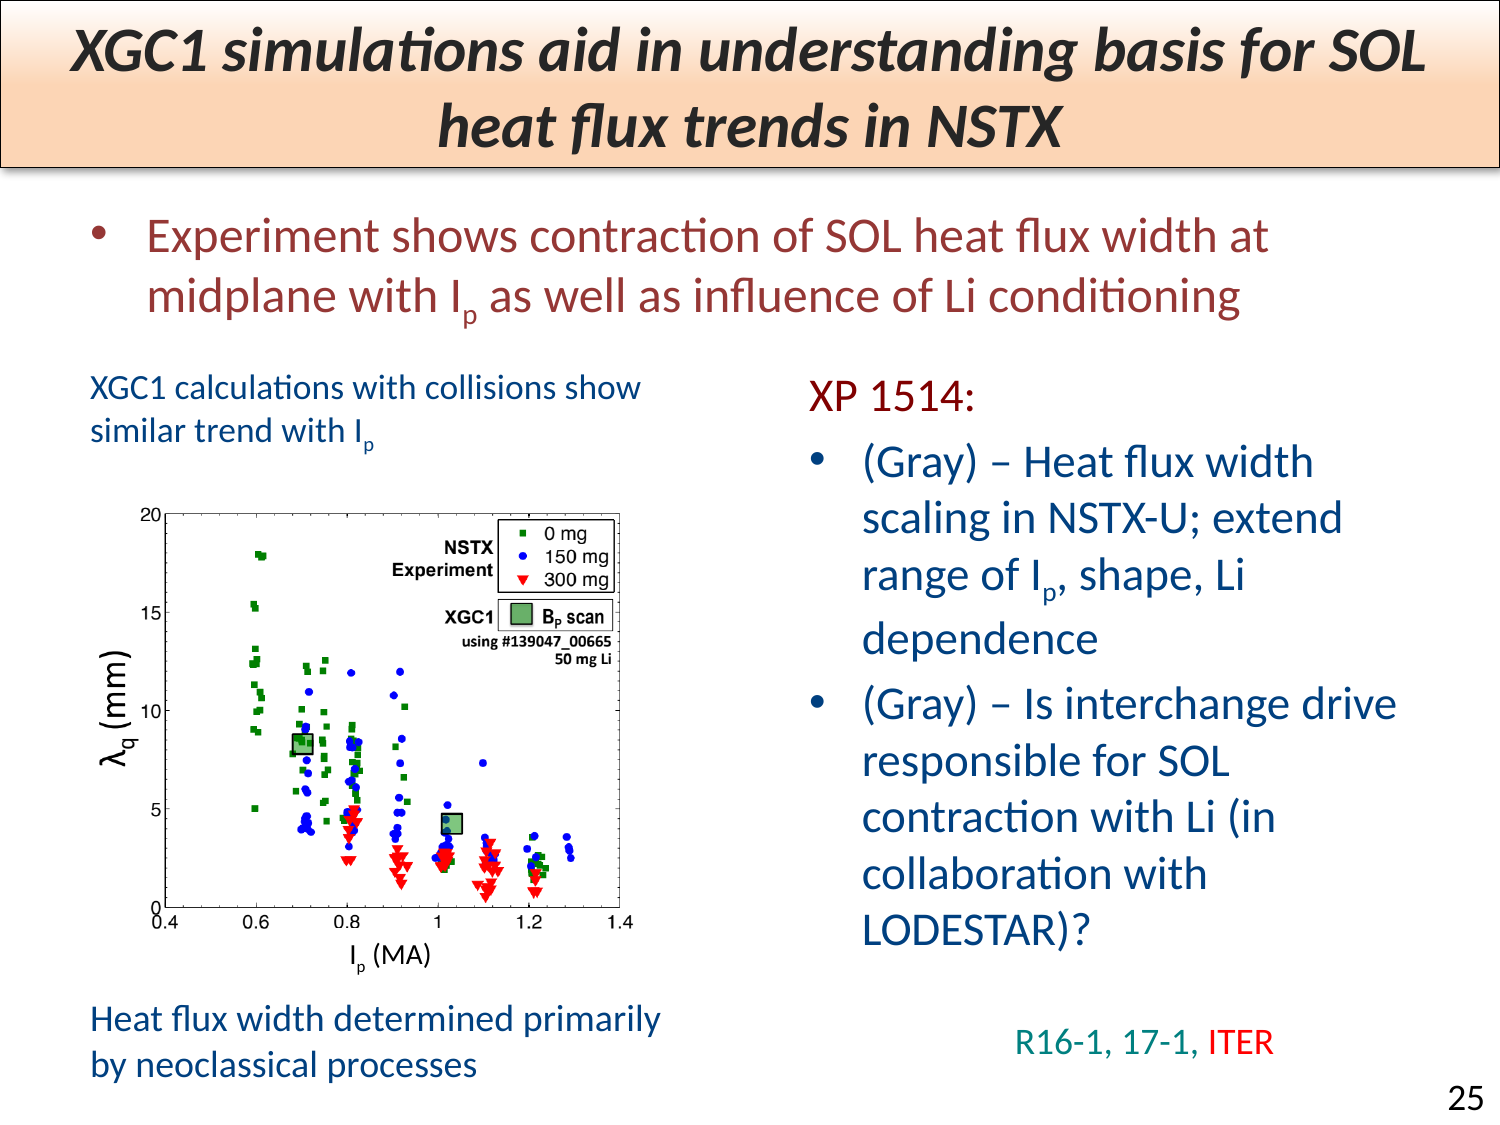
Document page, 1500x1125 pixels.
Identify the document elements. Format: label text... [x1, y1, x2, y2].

text_box R16-1, 17-1, ITER [1000, 1009, 1290, 1070]
text_box XP 1514: (Gray) – Heat flux width scaling in NSTX-U; extend range of Ip, shape, Li dependence (Gray) – Is interchange drive responsible for SOL contraction with Li (in collaboration with LODESTAR)? [794, 356, 1425, 963]
list Experiment shows contraction of SOL heat flux width at midplane with Ip as well as influence of Li conditioning [75, 194, 1425, 326]
slide_number 25 [1149, 1065, 1500, 1125]
text_box Heat flux width determined primarily by neoclassical processes [75, 986, 706, 1094]
picture [56, 487, 665, 964]
text_box XGC1 calculations with collisions show similar trend with Ip [75, 356, 706, 465]
text_box Ip (MA) [334, 971, 447, 983]
title XGC1 simulations aid in understanding basis for SOL heat flux trends in NSTX [0, 0, 1500, 168]
